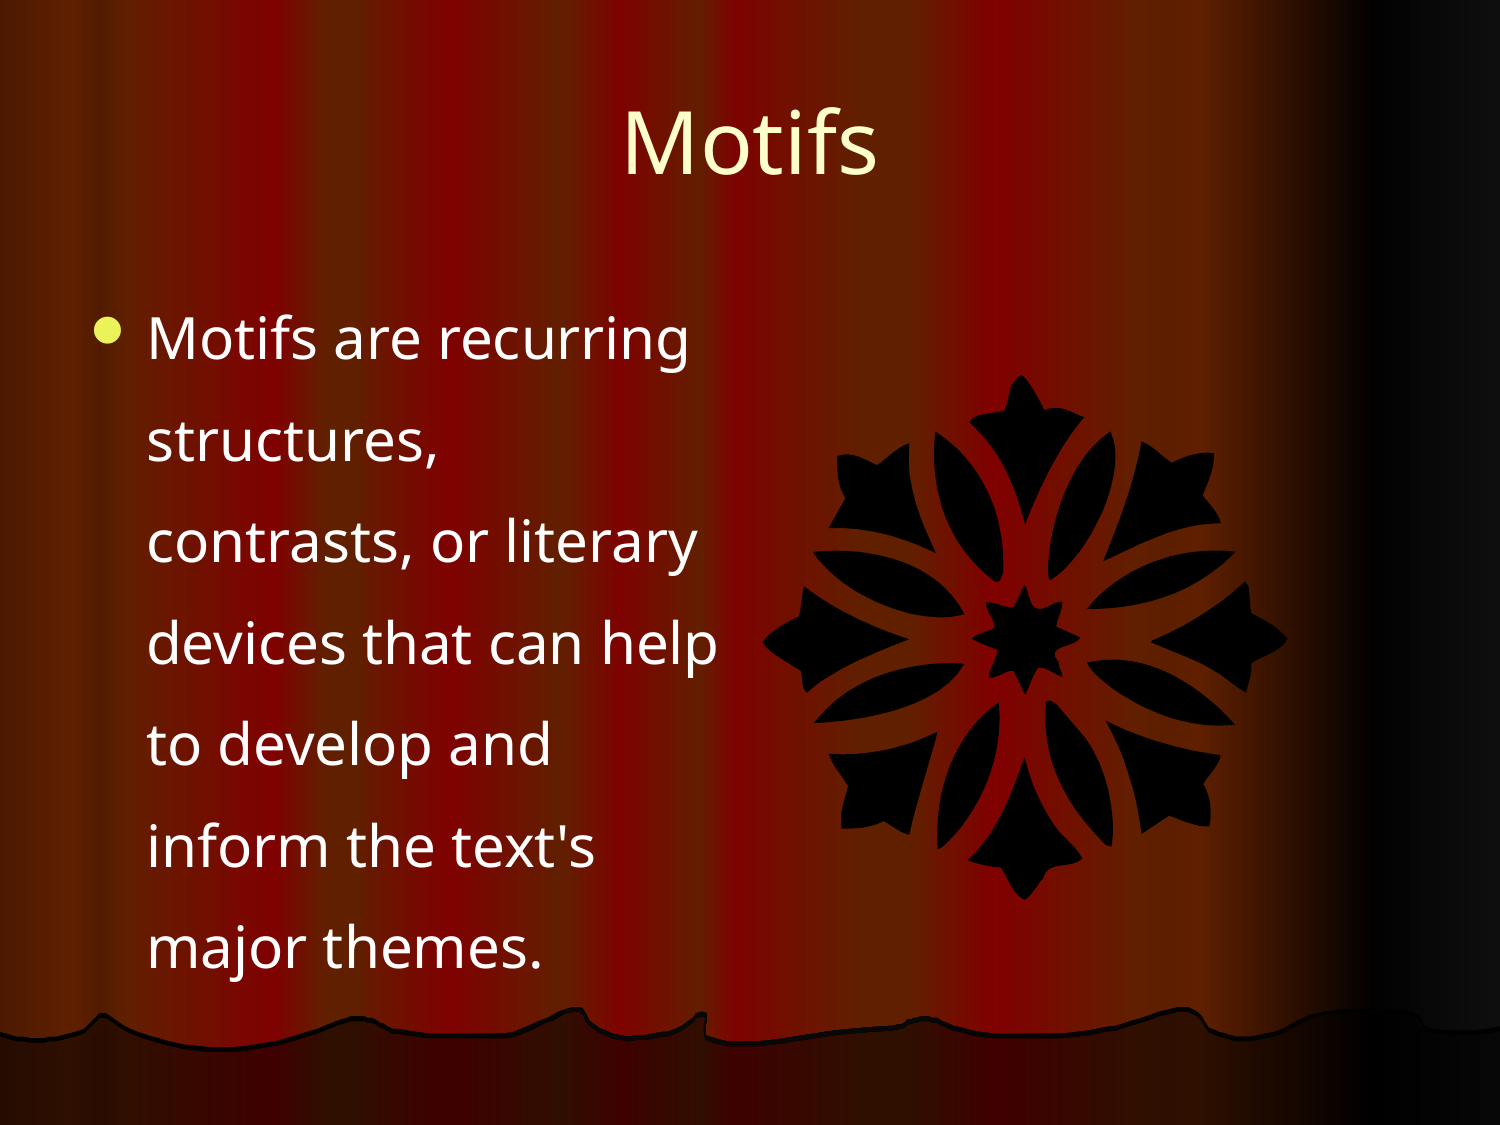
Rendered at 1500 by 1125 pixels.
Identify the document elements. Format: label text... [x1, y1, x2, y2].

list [762, 374, 1288, 901]
list Motifs are recurring structures, contrasts, or literary devices that can help to develop and inform the text's major themes. [74, 262, 738, 1006]
title Motifs [74, 45, 1426, 233]
